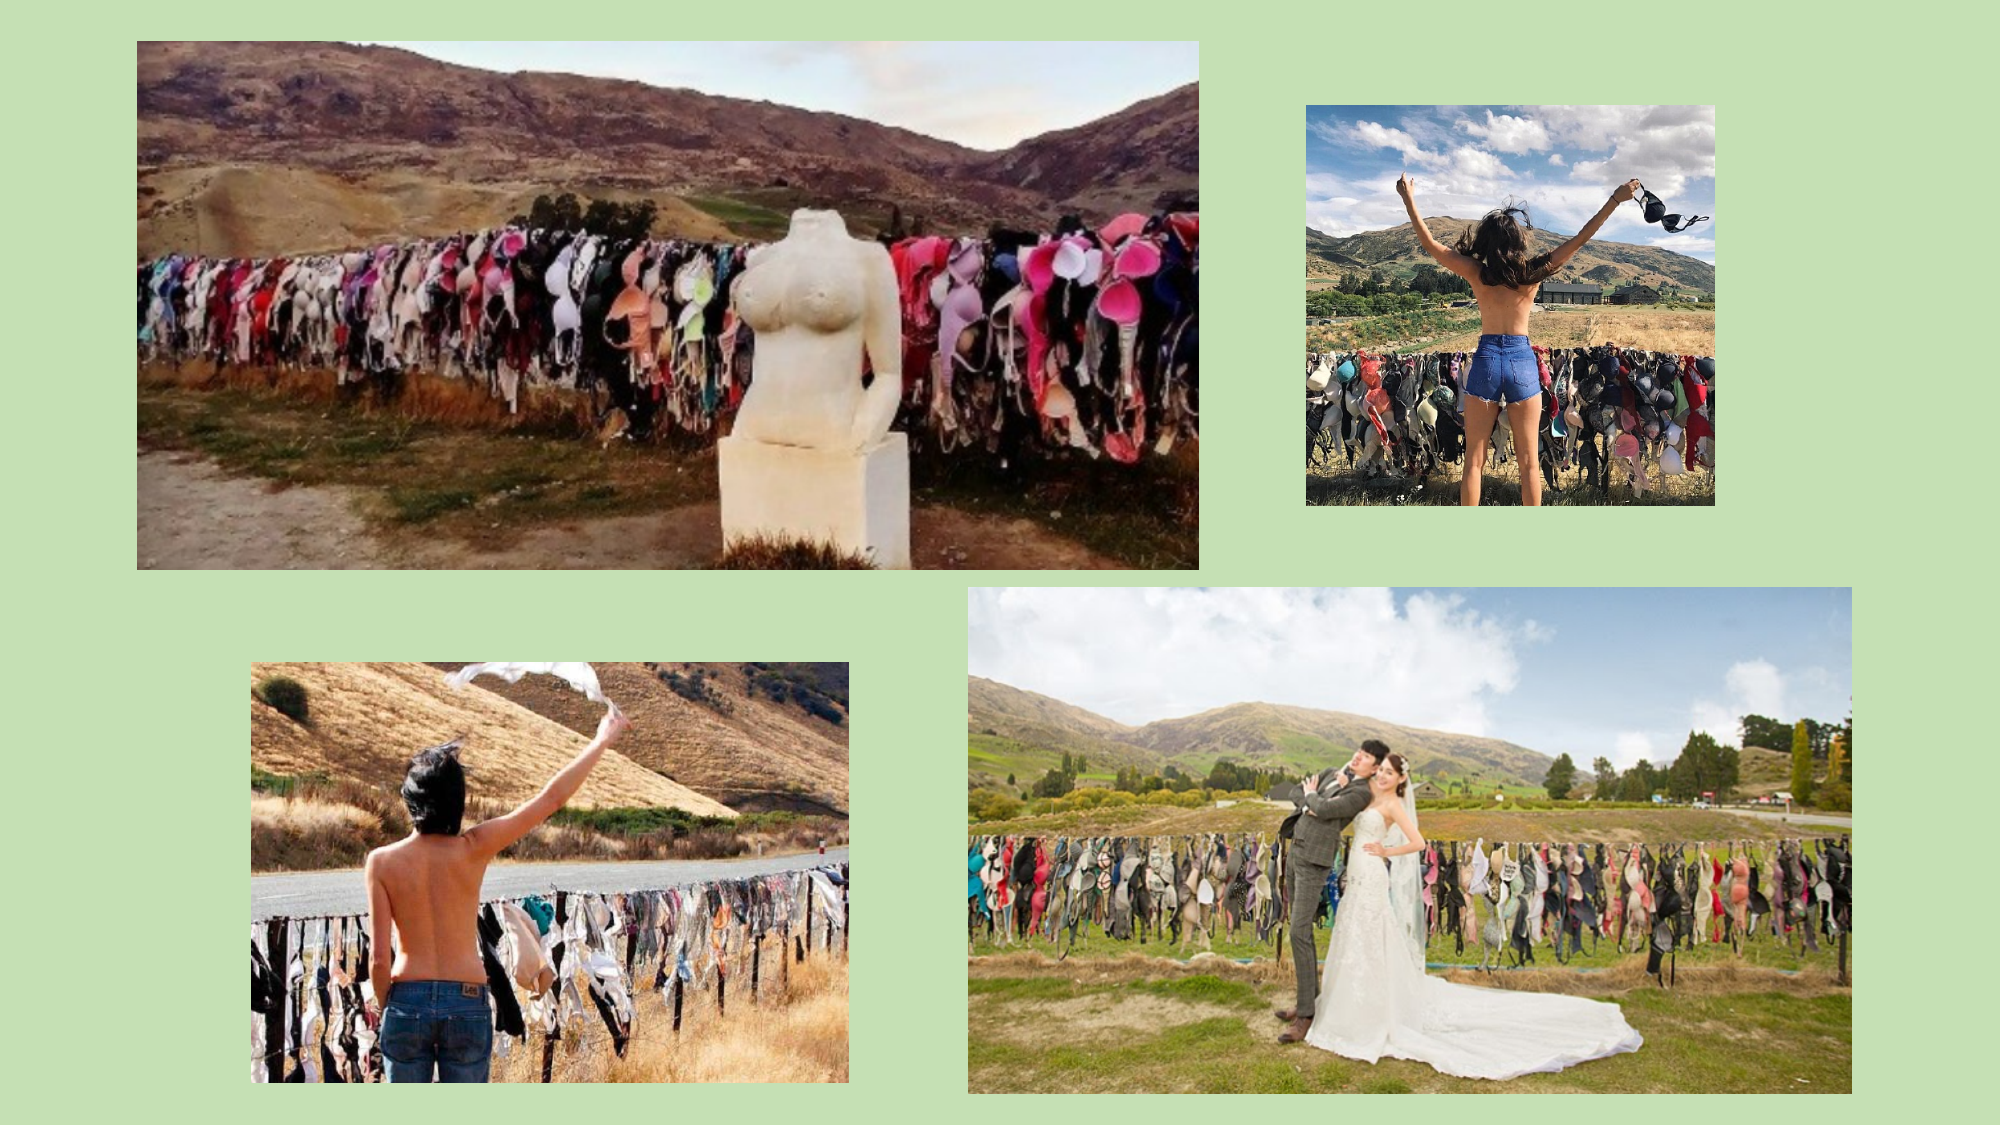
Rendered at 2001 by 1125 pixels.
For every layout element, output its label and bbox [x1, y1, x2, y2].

picture [251, 662, 849, 1083]
picture [137, 41, 1199, 570]
picture [1306, 105, 1715, 506]
list [968, 587, 1852, 1094]
